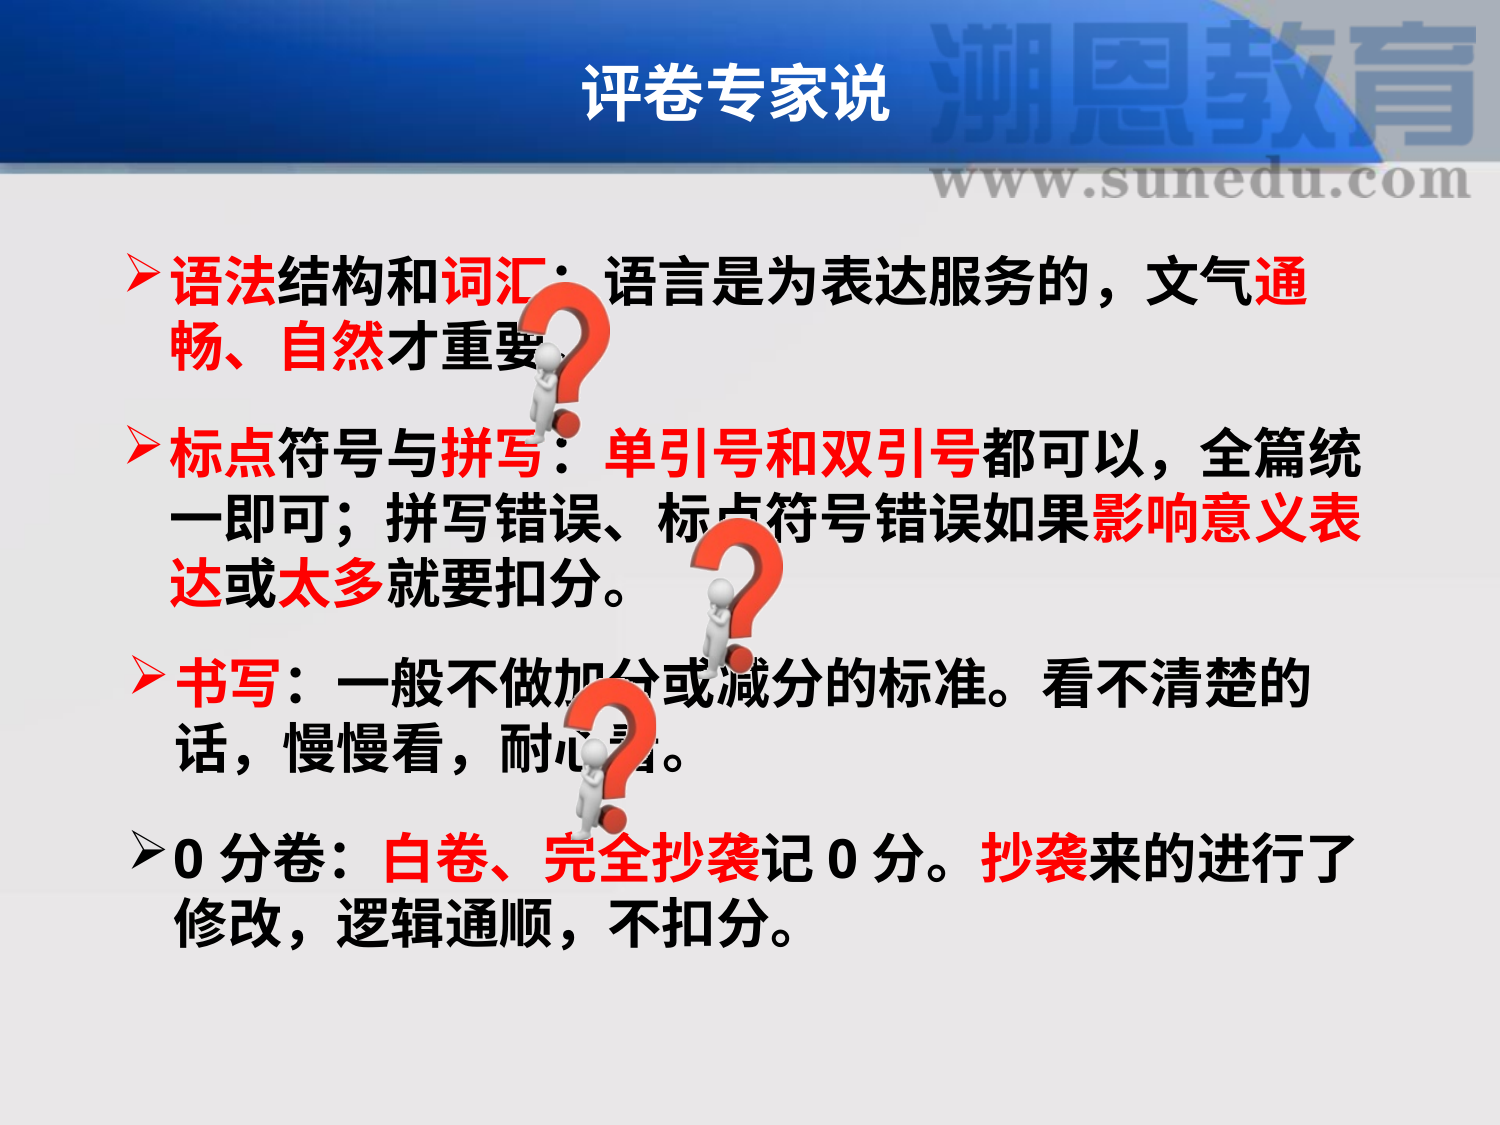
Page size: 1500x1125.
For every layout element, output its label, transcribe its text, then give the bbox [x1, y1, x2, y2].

picture [0, 0, 1500, 1125]
text_box 评卷专家说 [29, 46, 1444, 137]
text_box 标点符号与拼写：单引号和双引号都可以，全篇统一即可；拼写错误、标点符号错误如果影响意义表达或太多就要扣分。 [107, 412, 1421, 622]
text_box 0分卷：白卷、完全抄袭记0分。抄袭来的进行了修改，逻辑通顺，不扣分。 [112, 816, 1386, 962]
text_box 语法结构和词汇：语言是为表达服务的，文气通畅、自然才重要。 [107, 239, 1386, 385]
text_box 书写：一般不做加分或减分的标准。看不清楚的话，慢慢看，耐心看。 [112, 641, 1421, 787]
